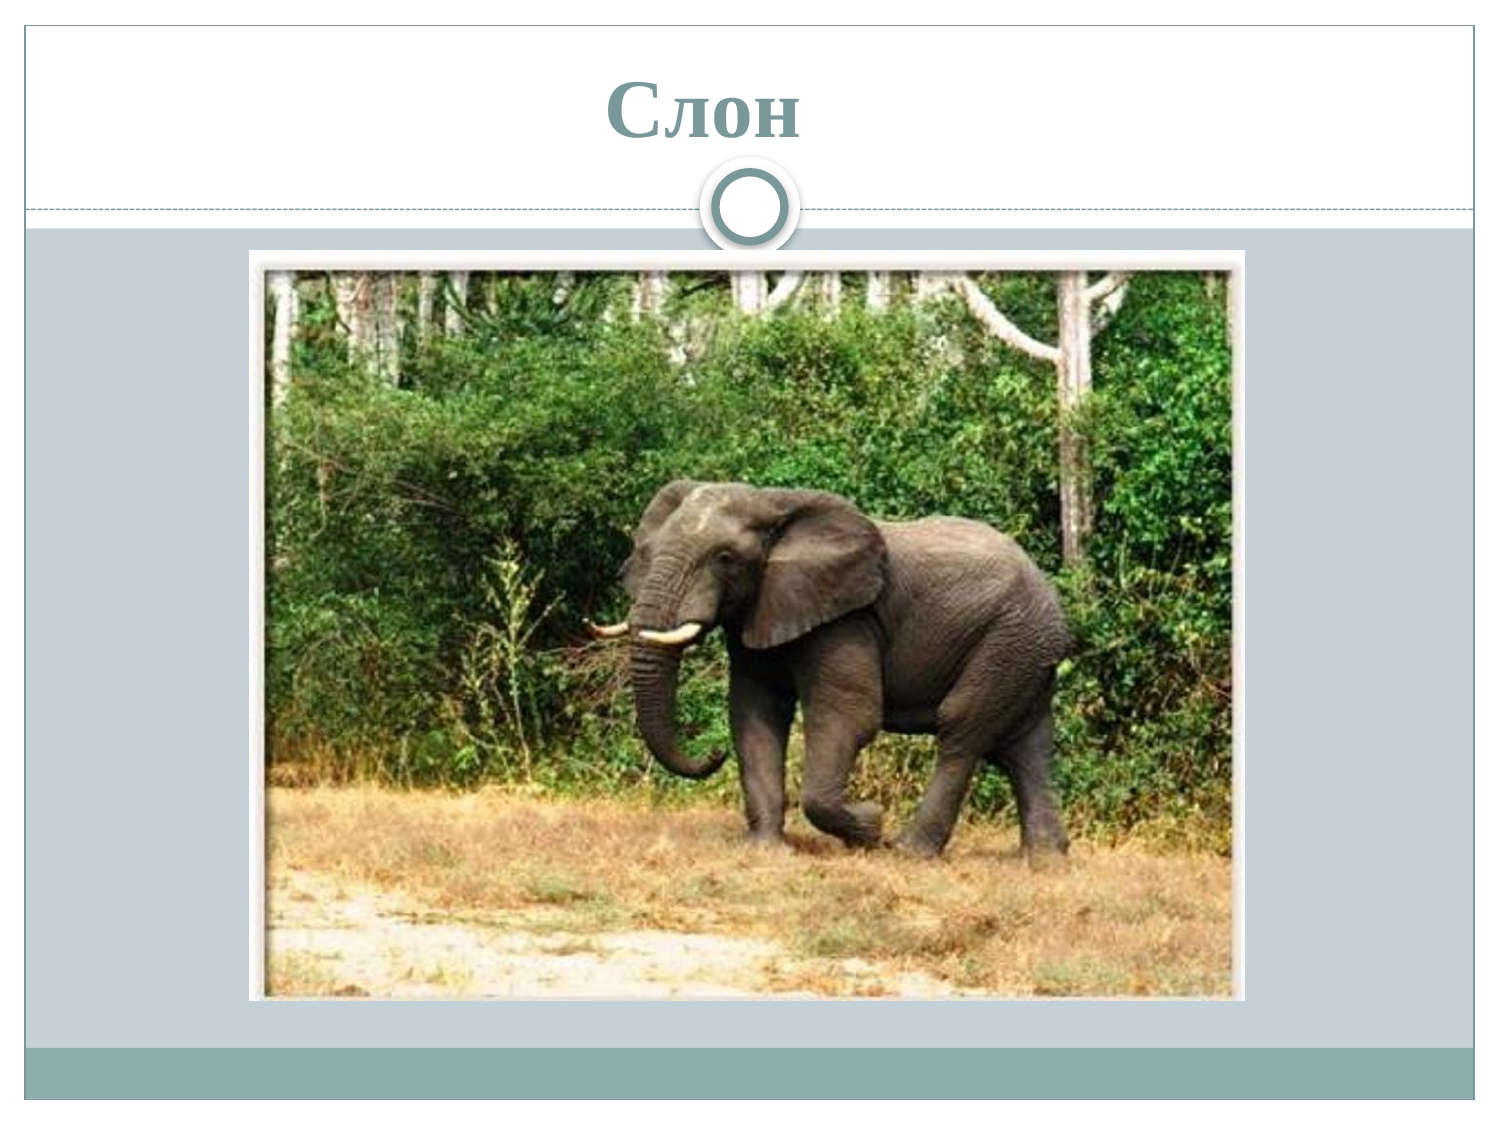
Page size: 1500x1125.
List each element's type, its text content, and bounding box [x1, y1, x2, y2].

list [249, 250, 1245, 1001]
text_box Слон [175, 46, 1231, 162]
